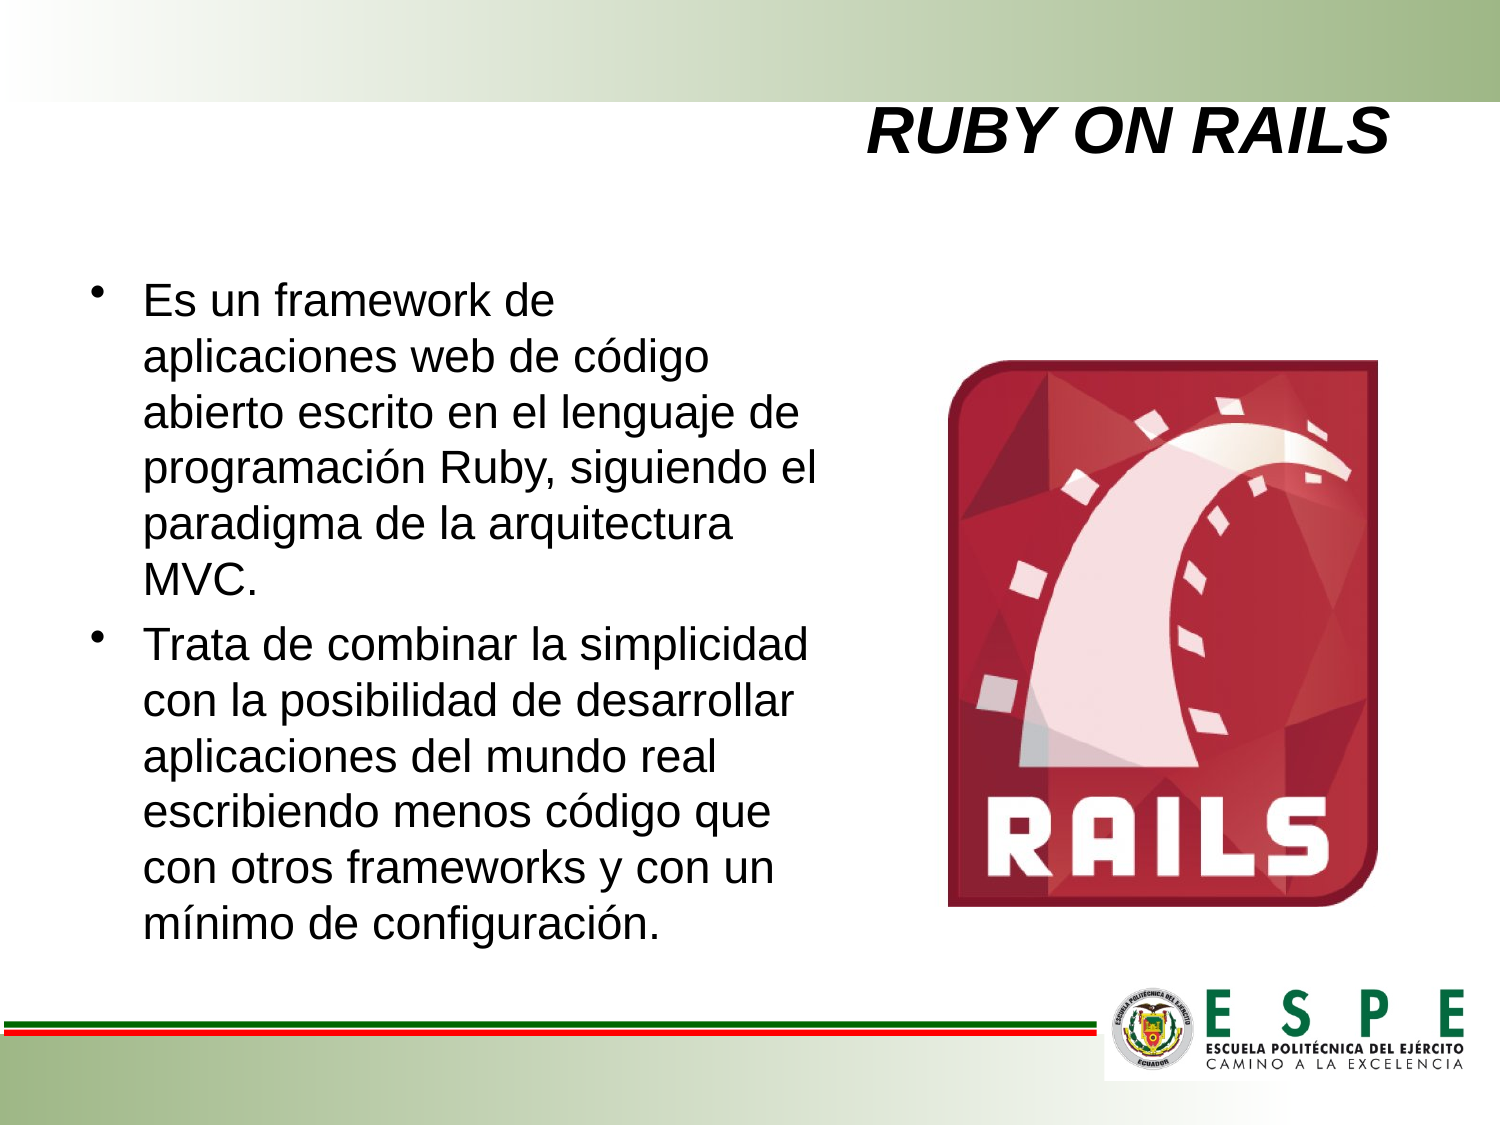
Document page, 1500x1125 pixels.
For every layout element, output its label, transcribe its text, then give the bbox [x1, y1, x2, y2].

title RUBY ON RAILS [75, 79, 1425, 268]
list Es un framework de aplicaciones web de código abierto escrito en el lenguaje de programación Ruby, siguiendo el paradigma de la arquitectura MVC. Trata de combinar la simplicidad con la posibilidad de desarrollar aplicaciones del mundo real escribiendo menos código que con otros frameworks y con un mínimo de configuración. [75, 262, 833, 1005]
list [889, 327, 1436, 940]
picture [1104, 976, 1483, 1081]
